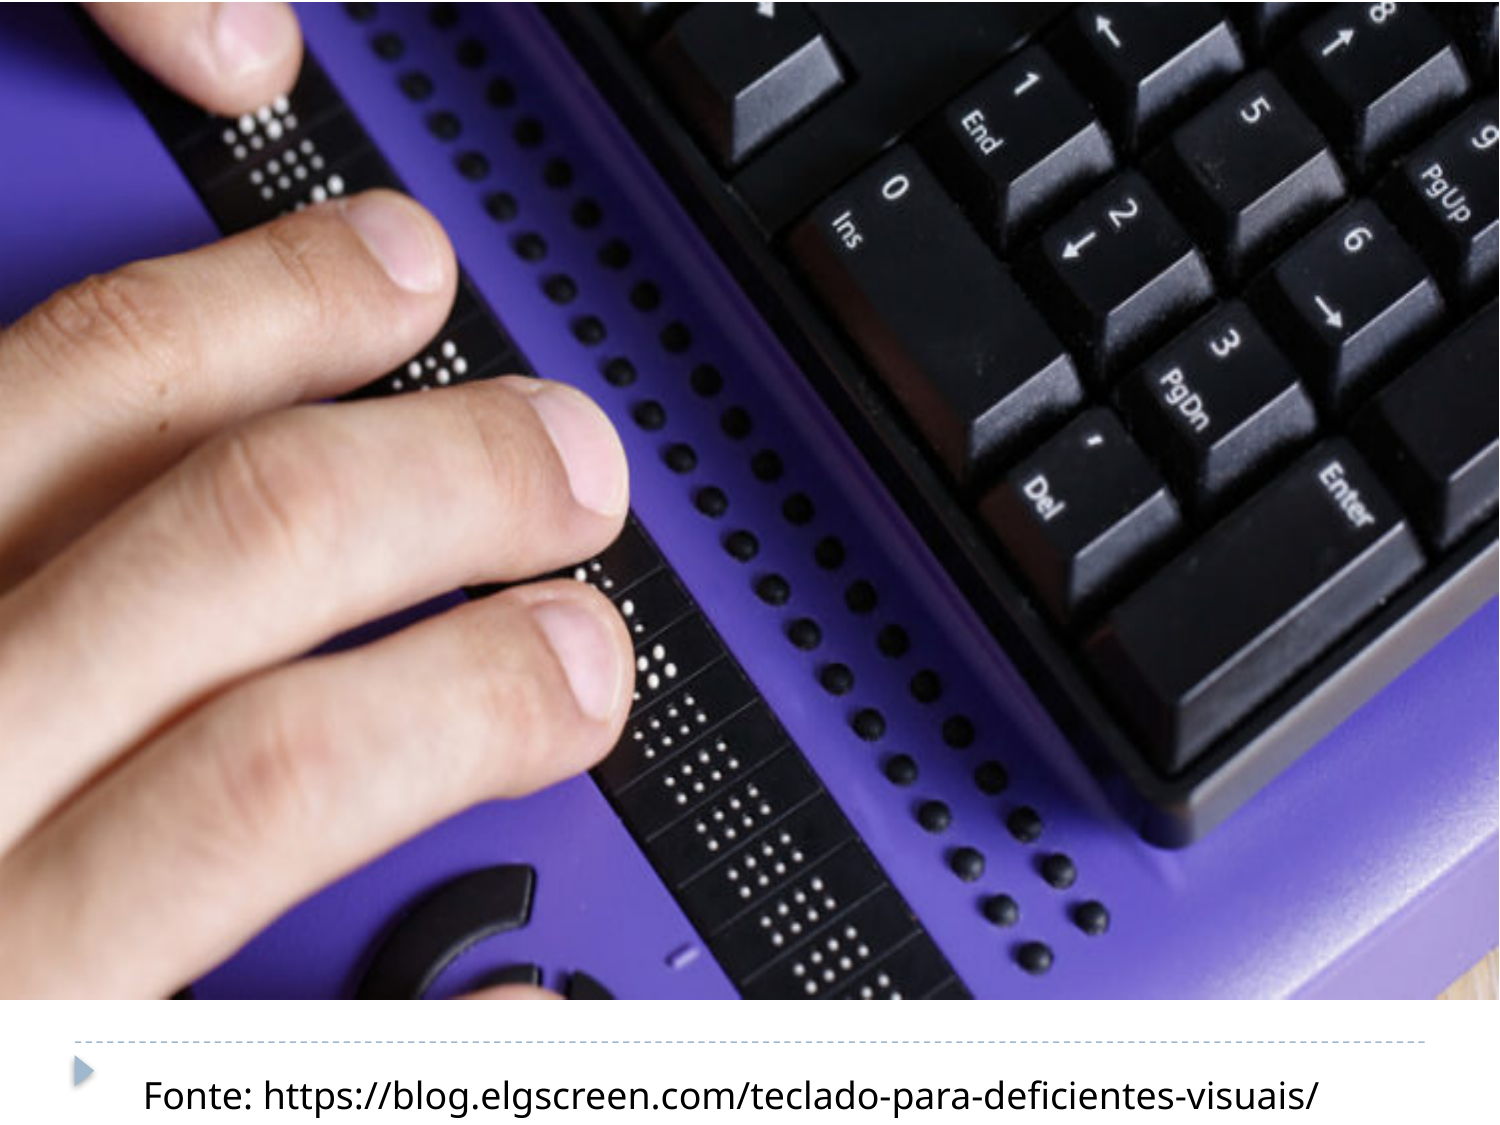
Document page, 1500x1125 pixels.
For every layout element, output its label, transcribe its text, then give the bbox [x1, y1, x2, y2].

text_box Fonte: https://blog.elgscreen.com/teclado-para-deficientes-visuais/ [128, 1064, 1336, 1125]
picture [0, 2, 1499, 1000]
